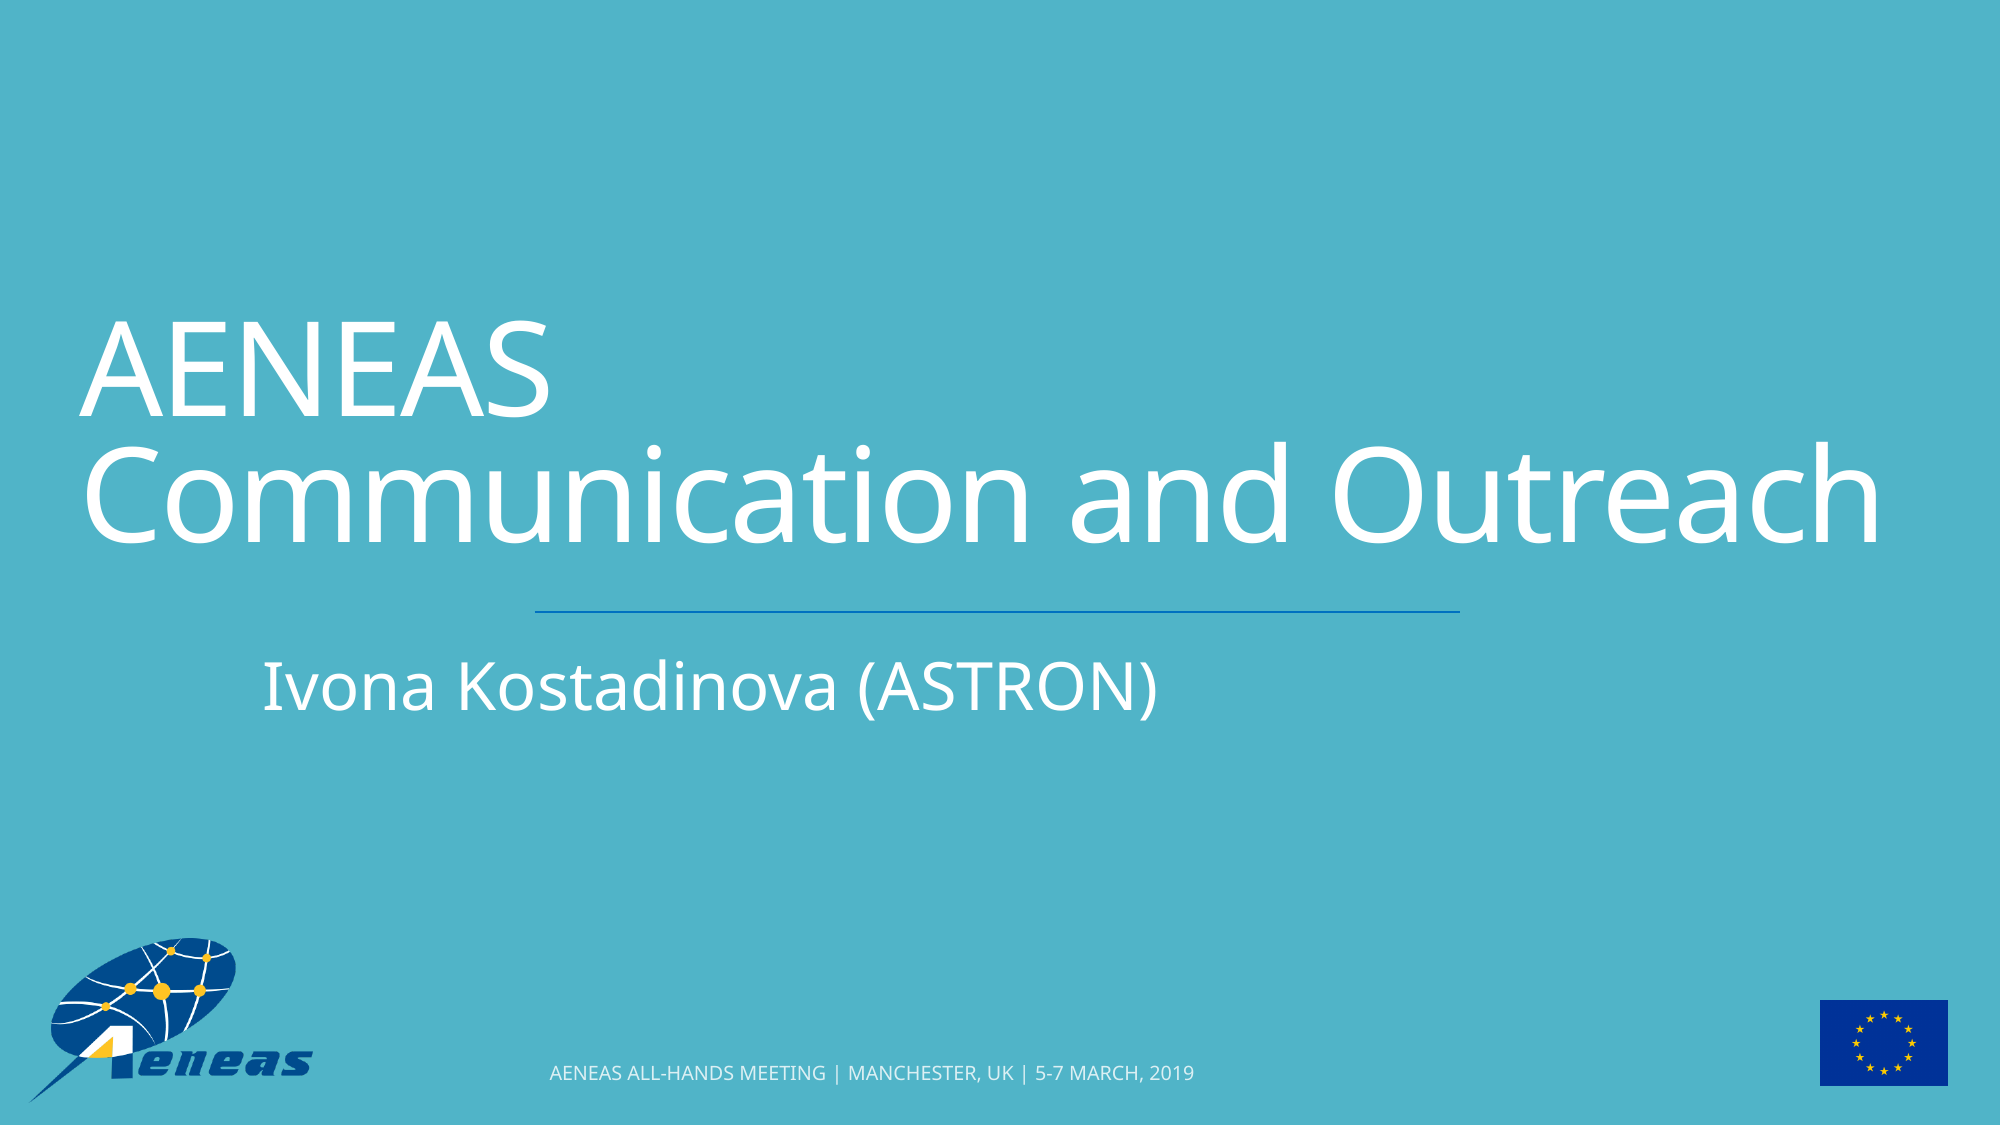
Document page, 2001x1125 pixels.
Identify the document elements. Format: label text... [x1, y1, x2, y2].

title AENEAS Communication and Outreach [64, 184, 1931, 576]
subtitle Ivona Kostadinova (ASTRON) [247, 648, 1748, 760]
picture [28, 938, 313, 1103]
footer AENEAS All-hands Meeting | Manchester, UK | 5-7 March, 2019 [534, 1042, 1461, 1103]
picture [1820, 1000, 1949, 1086]
